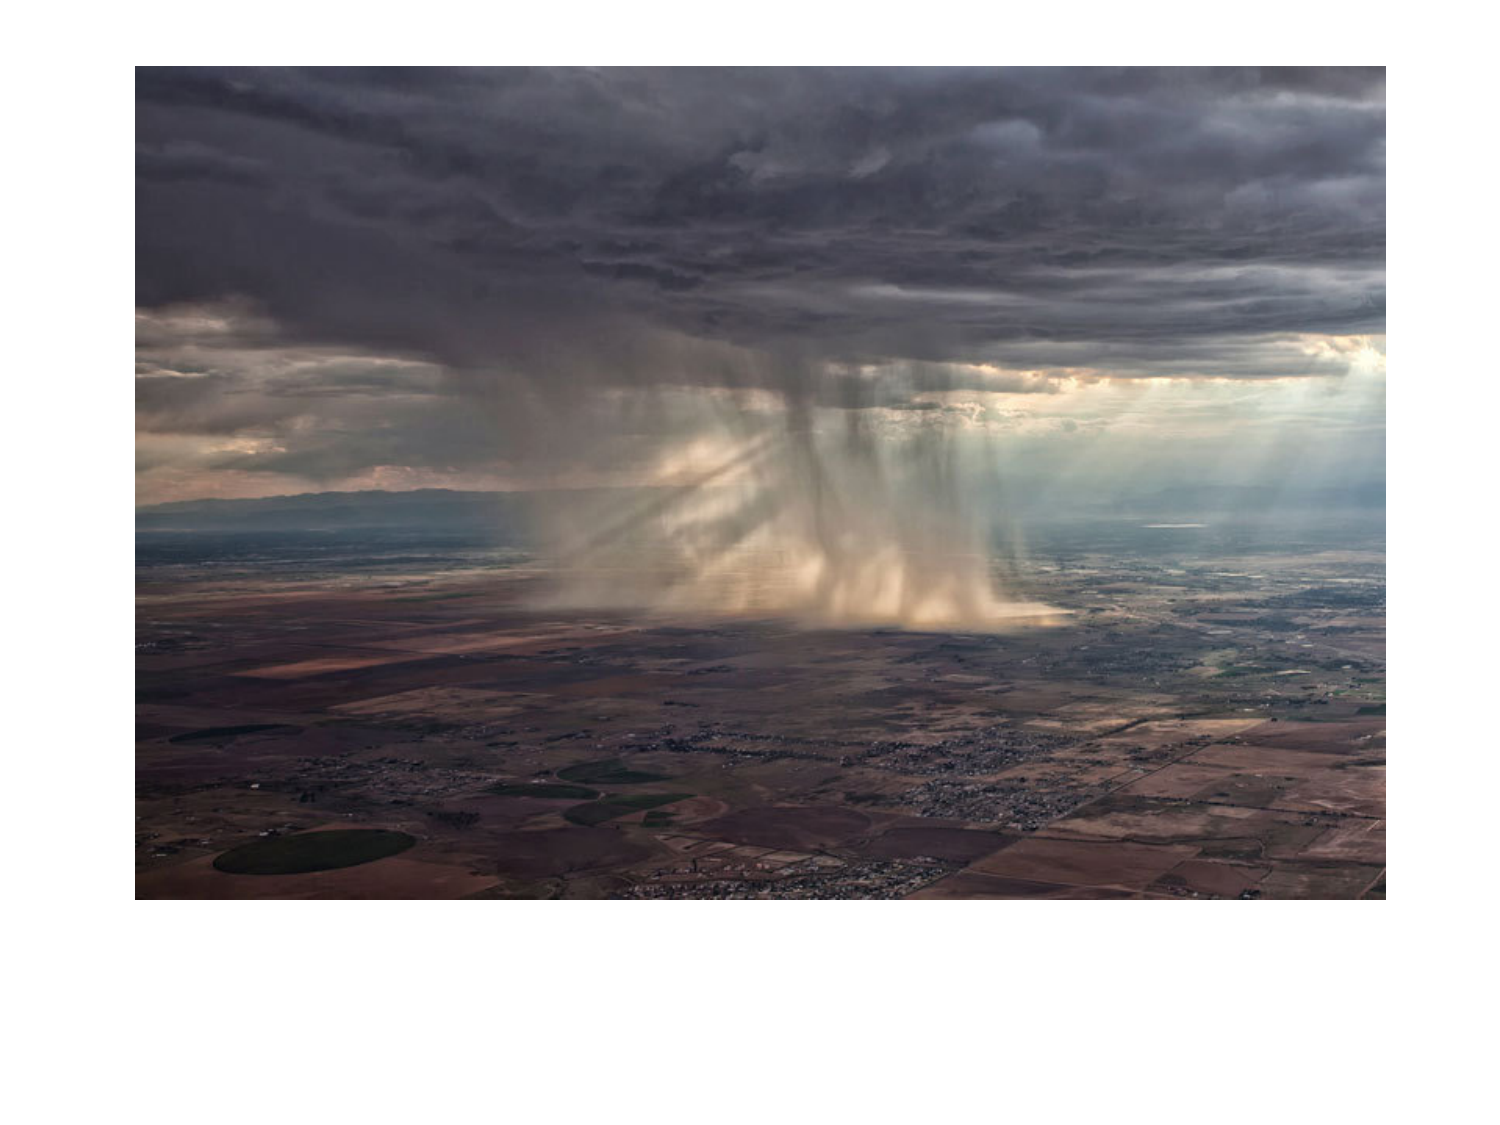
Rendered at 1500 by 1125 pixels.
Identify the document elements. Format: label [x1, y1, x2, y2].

picture [135, 66, 1386, 900]
